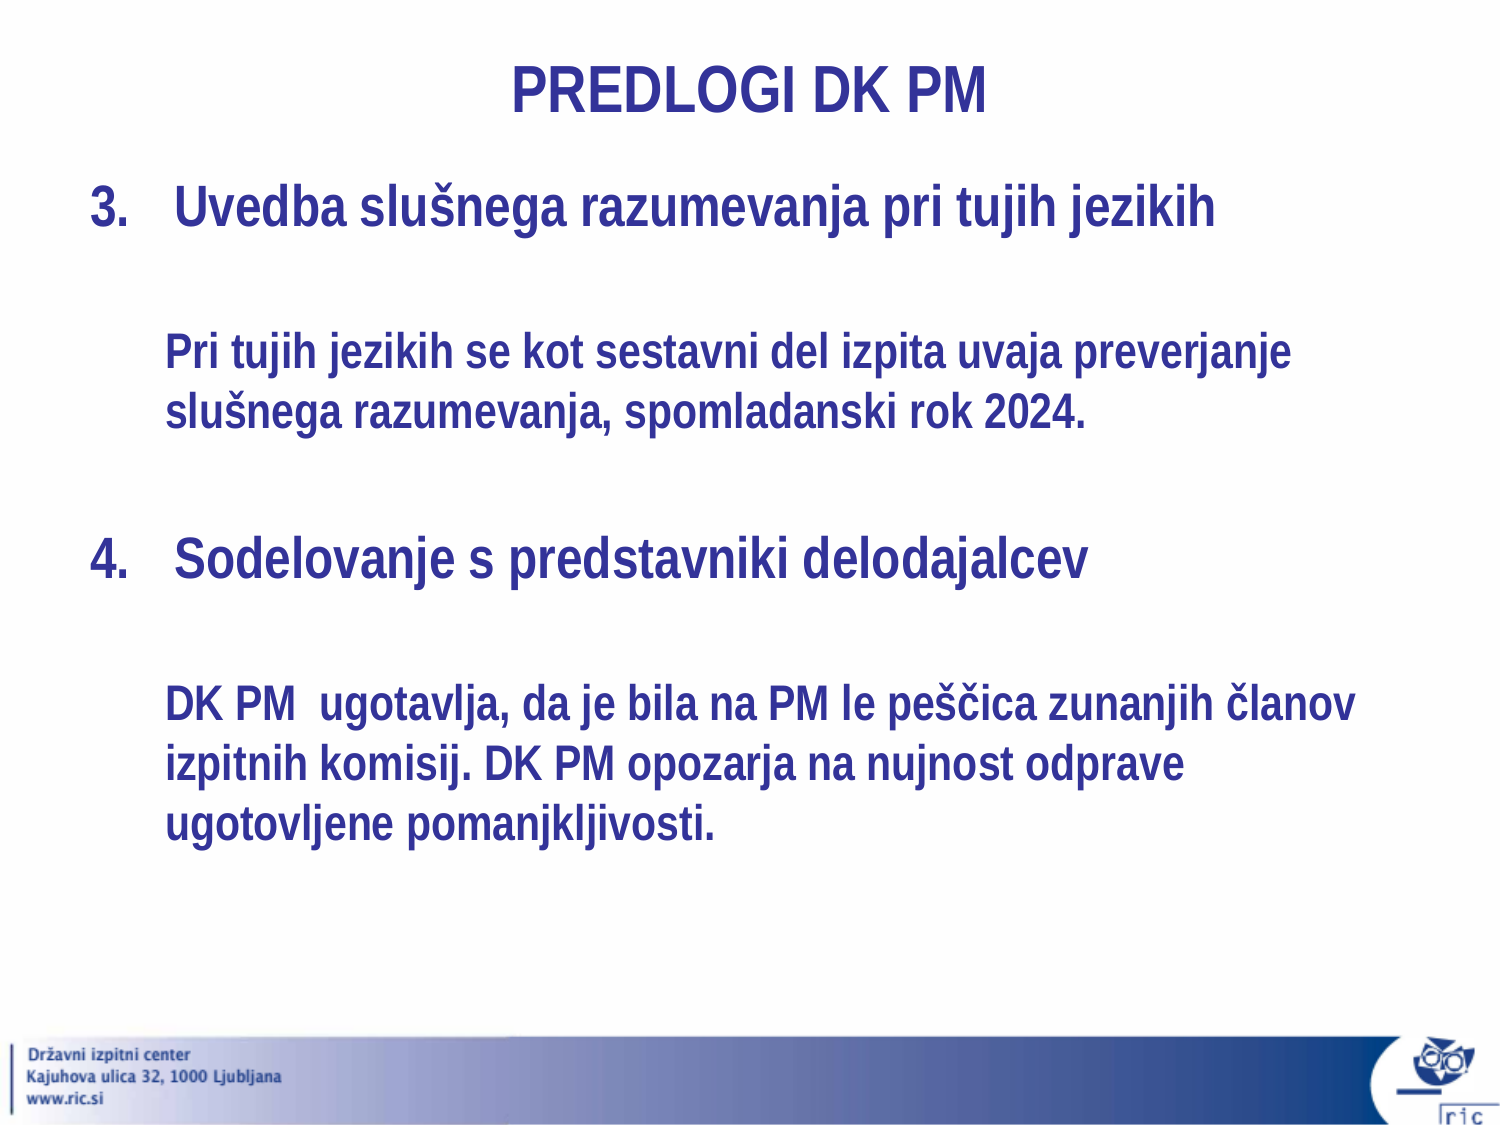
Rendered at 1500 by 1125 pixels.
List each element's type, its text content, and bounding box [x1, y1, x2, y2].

text_box Uvedba slušnega razumevanja pri tujih jezikih Pri tujih jezikih se kot sestavni del izpita uvaja preverjanje slušnega razumevanja, spomladanski rok 2024. Sodelovanje s predstavniki delodajalcev DK PM ugotavlja, da je bila na PM le peščica zunanjih članov izpitnih komisij. DK PM opozarja na nujnost odprave ugotovljene pomanjkljivosti. [75, 160, 1400, 1005]
text_box PREDLOGI DK PM [74, 45, 1425, 126]
